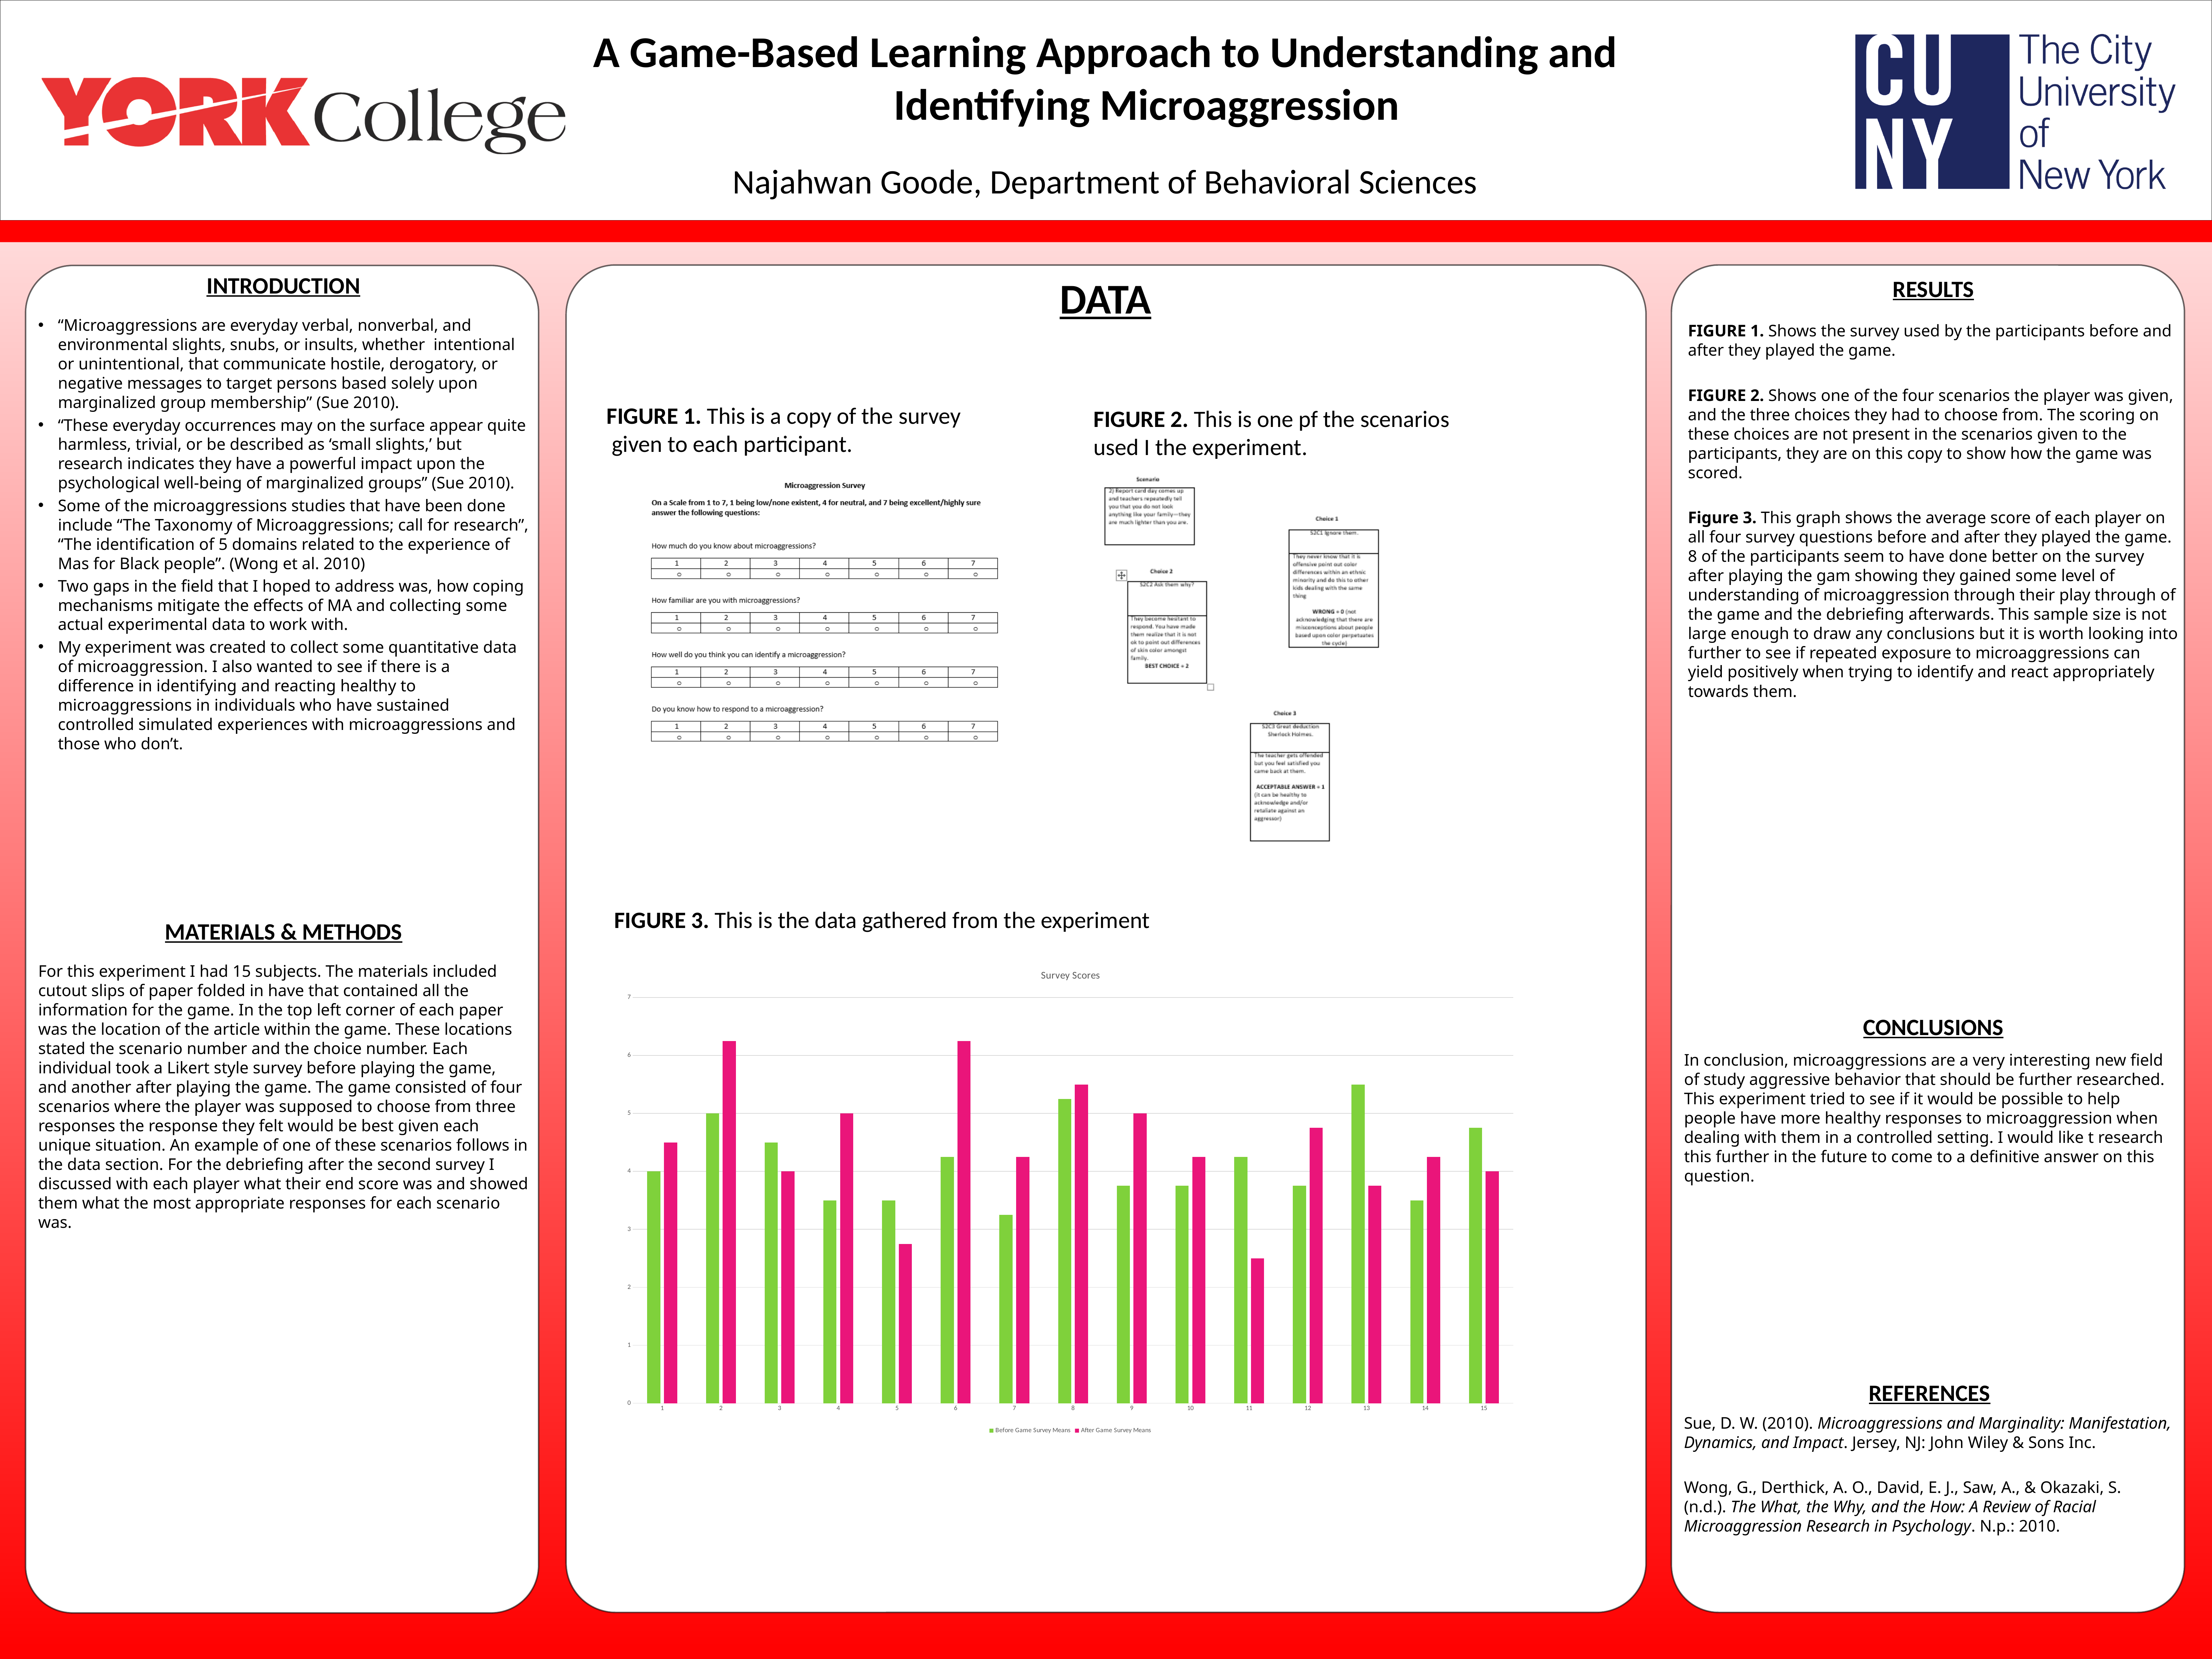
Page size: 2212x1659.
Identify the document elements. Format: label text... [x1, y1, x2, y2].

chart [609, 955, 1532, 1436]
picture [599, 463, 1047, 755]
list Najahwan Goode, Department of Behavioral Sciences [566, 157, 1645, 216]
list A Game-Based Learning Approach to Understanding and Identifying Microaggression [566, 21, 1645, 86]
list For this experiment I had 15 subjects. The materials included cutout slips of paper folded in have that contained all the information for the game. In the top left corner of each paper was the location of the article within the game. These locations stated the scenario number and the choice number. Each individual took a Likert style survey before playing the game, and another after playing the game. The game consisted of four scenarios where the player was supposed to choose from three responses the response they felt would be best given each unique situation. An example of one of these scenarios follows in the data section. For the debriefing after the second survey I discussed with each player what their end score was and showed them what the most appropriate responses for each scenario was. [26, 950, 541, 1226]
list CONCLUSIONS [1676, 1007, 2191, 1045]
text_box FIGURE 1. This is a copy of the survey given to each participant. [601, 398, 966, 460]
list REFERENCES [1672, 1373, 2187, 1401]
text_box FIGURE 3. This is the data gathered from the experiment [609, 902, 1715, 936]
list INTRODUCTION [26, 265, 541, 304]
list Sue, D. W. (2010). Microaggressions and Marginality: Manifestation, Dynamics, and Impact. Jersey, NJ: John Wiley & Sons Inc. Wong, G., Derthick, A. O., David, E. J., Saw, A., & Okazaki, S. (n.d.). The What, the Why, and the How: A Review of Racial Microaggression Research in Psychology. N.p.: 2010. [1672, 1401, 2187, 1569]
picture [1088, 463, 1400, 857]
list MATERIALS & METHODS [26, 911, 541, 950]
list RESULTS [1676, 269, 2191, 307]
list In conclusion, microaggressions are a very interesting new field of study aggressive behavior that should be further researched. This experiment tried to see if it would be possible to help people have more healthy responses to microaggression when dealing with them in a controlled setting. I would like t research this further in the future to come to a definitive answer on this question. [1672, 1038, 2187, 1179]
list FIGURE 1. Shows the survey used by the participants before and after they played the game. FIGURE 2. Shows one of the four scenarios the player was given, and the three choices they had to choose from. The scoring on these choices are not present in the scenarios given to the participants, they are on this copy to show how the game was scored. Figure 3. This graph shows the average score of each player on all four survey questions before and after they played the game. 8 of the participants seem to have done better on the survey after playing the gam showing they gained some level of understanding of microaggression through their play through of the game and the debriefing afterwards. This sample size is not large enough to draw any conclusions but it is worth looking into further to see if repeated exposure to microaggressions can yield positively when trying to identify and react appropriately towards them. [1676, 309, 2191, 699]
picture [39, 75, 567, 155]
text_box FIGURE 2. This is one pf the scenarios used I the experiment. [1088, 401, 1455, 463]
list DATA [566, 269, 1645, 334]
picture [1853, 32, 2175, 191]
list “Microaggressions are everyday verbal, nonverbal, and environmental slights, snubs, or insults, whether intentional or unintentional, that communicate hostile, derogatory, or negative messages to target persons based solely upon marginalized group membership” (Sue 2010). “These everyday occurrences may on the surface appear quite harmless, trivial, or be described as ‘small slights,’ but research indicates they have a powerful impact upon the psychological well-being of marginalized groups” (Sue 2010). Some of the microaggressions studies that have been done include “The Taxonomy of Microaggressions; call for research”, “The identification of 5 domains related to the experience of Mas for Black people”. (Wong et al. 2010) Two gaps in the field that I hoped to address was, how coping mechanisms mitigate the effects of MA and collecting some actual experimental data to work with. My experiment was created to collect some quantitative data of microaggression. I also wanted to see if there is a difference in identifying and reacting healthy to microaggressions in individuals who have sustained controlled simulated experiences with microaggressions and those who don’t. [26, 304, 541, 752]
